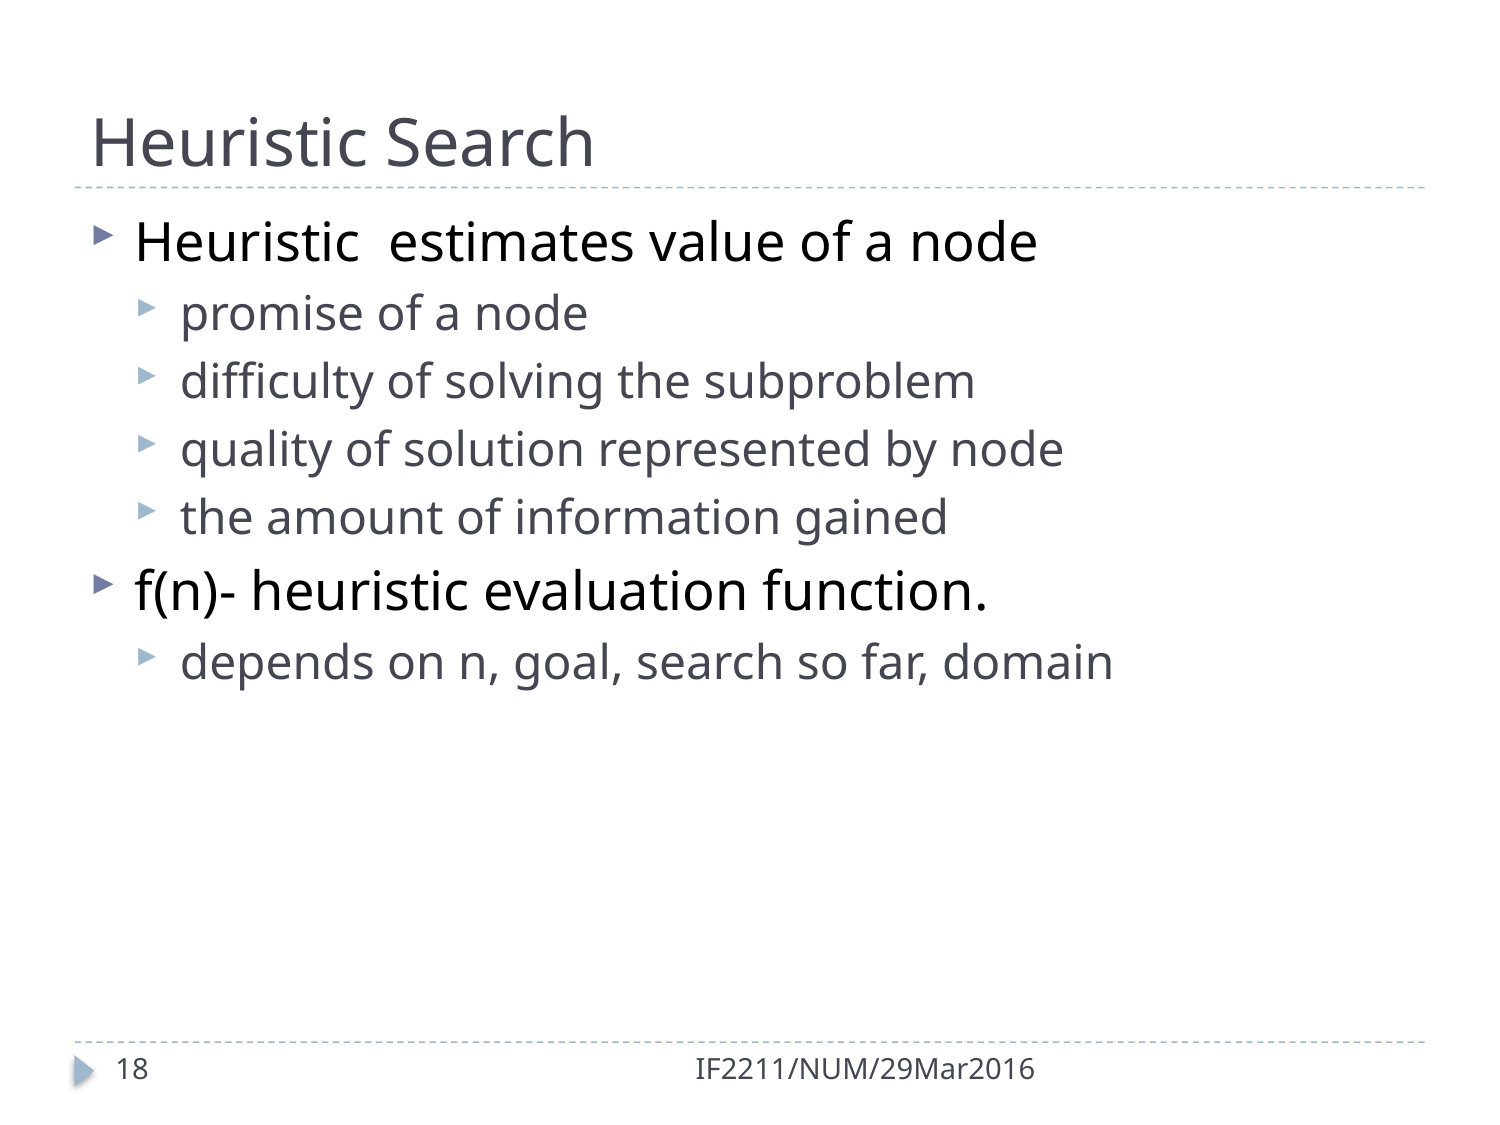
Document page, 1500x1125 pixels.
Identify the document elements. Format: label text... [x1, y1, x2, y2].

slide_number 18 [100, 1042, 426, 1103]
footer IF2211/NUM/29Mar2016 [475, 1042, 1051, 1103]
list Heuristic estimates value of a node promise of a node difficulty of solving the subproblem quality of solution represented by node the amount of information gained f(n)- heuristic evaluation function. depends on n, goal, search so far, domain [75, 200, 1425, 1010]
title Heuristic Search [75, 24, 1425, 188]
